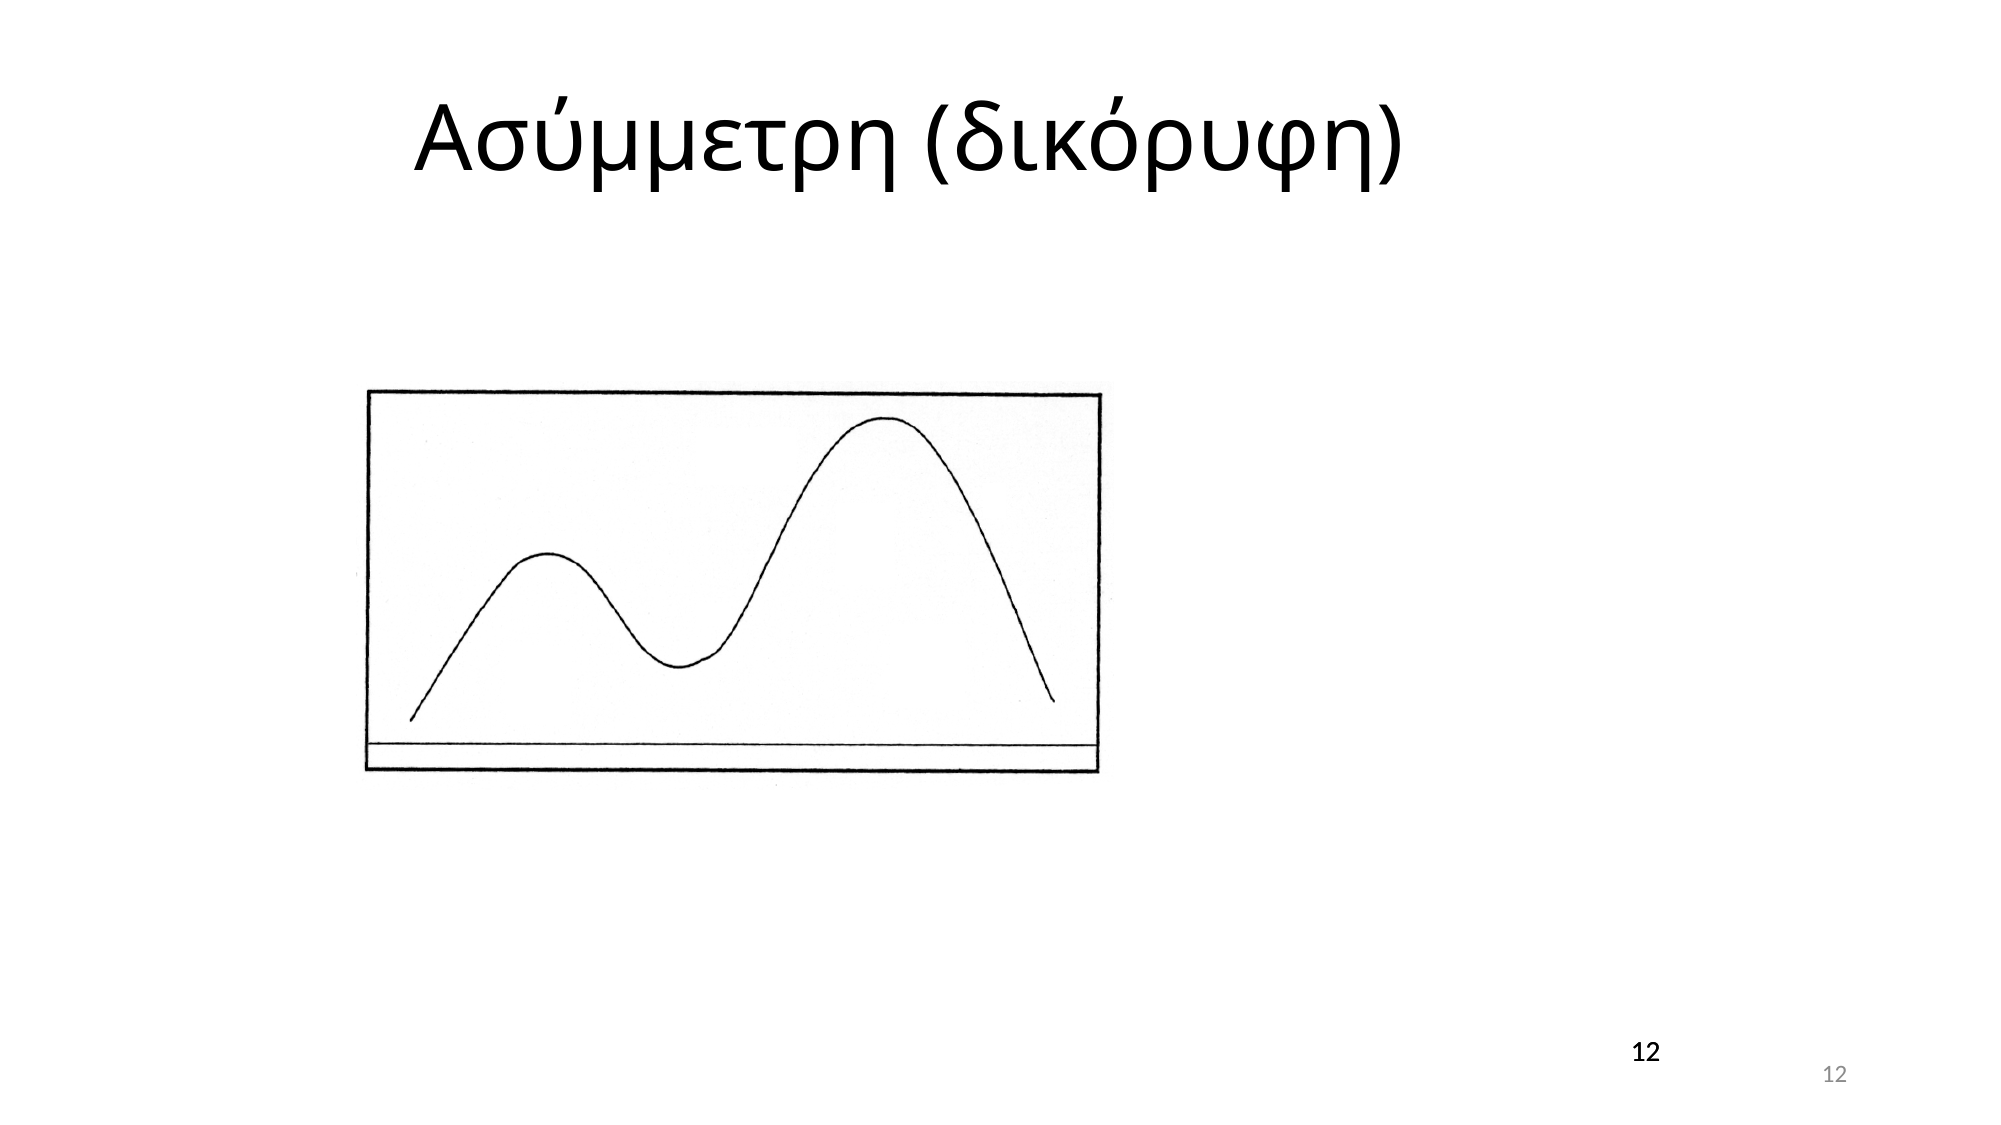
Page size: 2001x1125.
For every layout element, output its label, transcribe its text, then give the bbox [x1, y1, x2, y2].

title Ασύμμετρη (δικόρυφη) [399, 46, 1750, 235]
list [249, 339, 1223, 860]
text_box 12 [1325, 1024, 1675, 1103]
slide_number 12 [1675, 1042, 1863, 1103]
